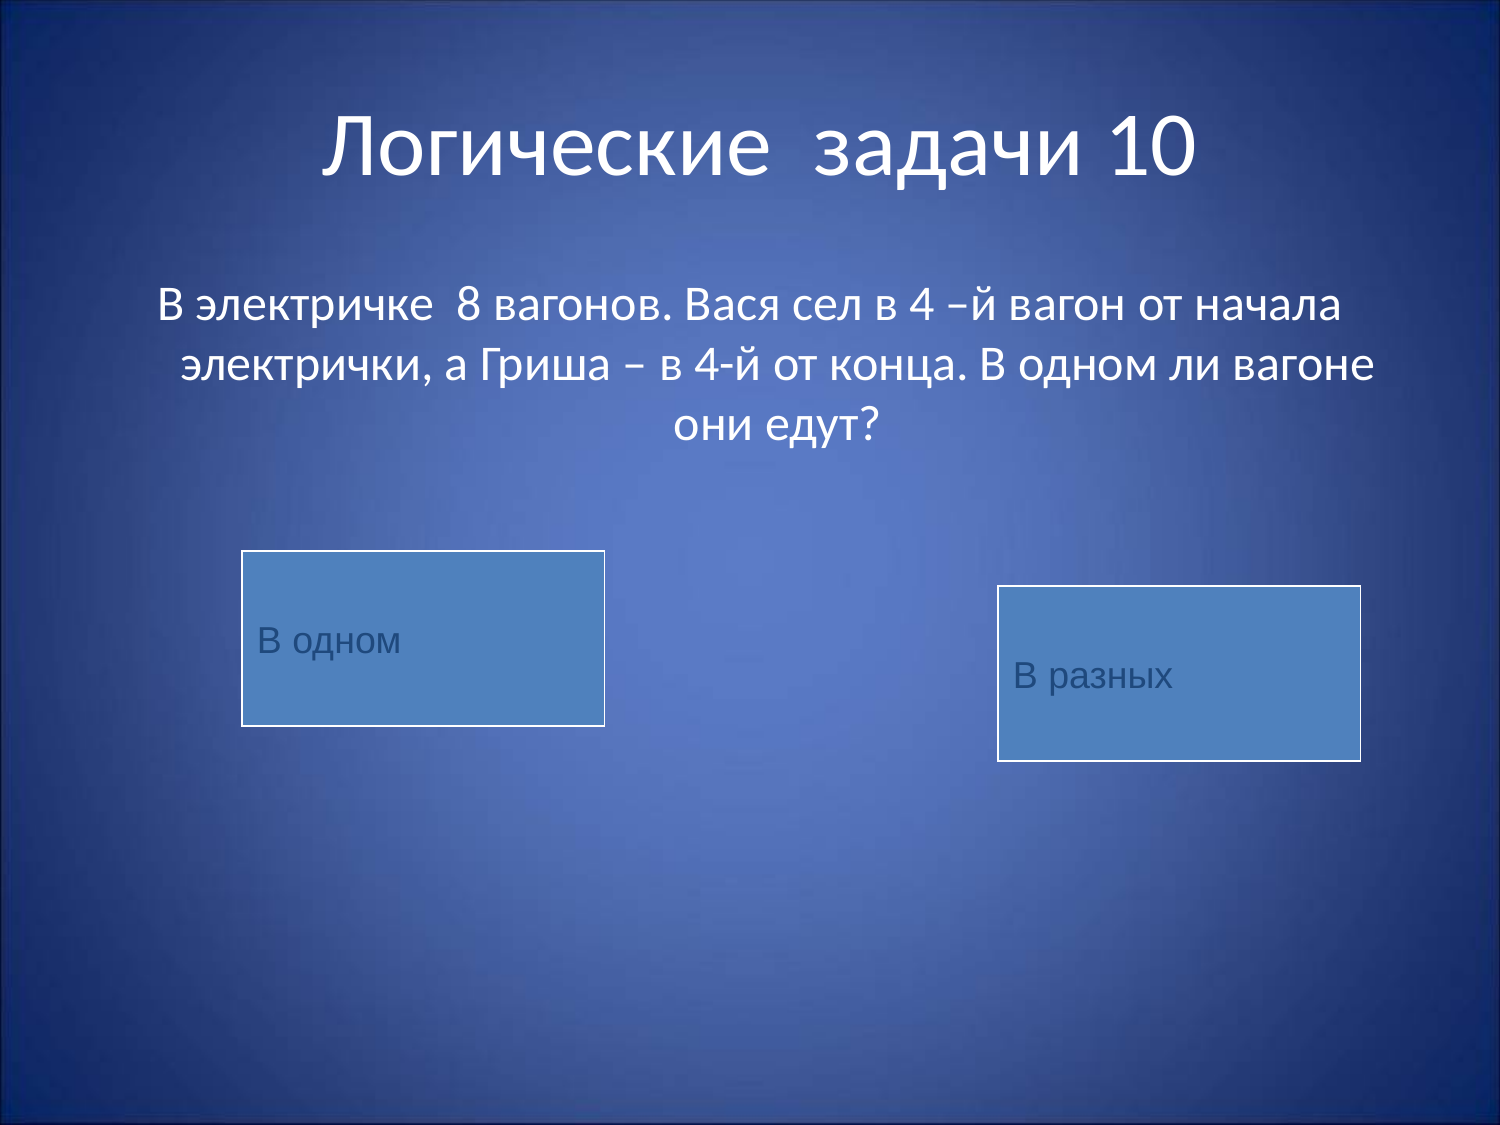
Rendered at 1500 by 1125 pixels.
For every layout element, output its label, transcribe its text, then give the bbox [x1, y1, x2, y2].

text_box В разных [998, 586, 1361, 762]
text_box В одном [242, 550, 605, 726]
title Логические задачи 10 [74, 44, 1426, 233]
picture [0, 0, 1500, 1125]
list В электричке 8 вагонов. Вася сел в 4 –й вагон от начала электрички, а Гриша – в 4-й от конца. В одном ли вагоне они едут? [74, 262, 1426, 1006]
